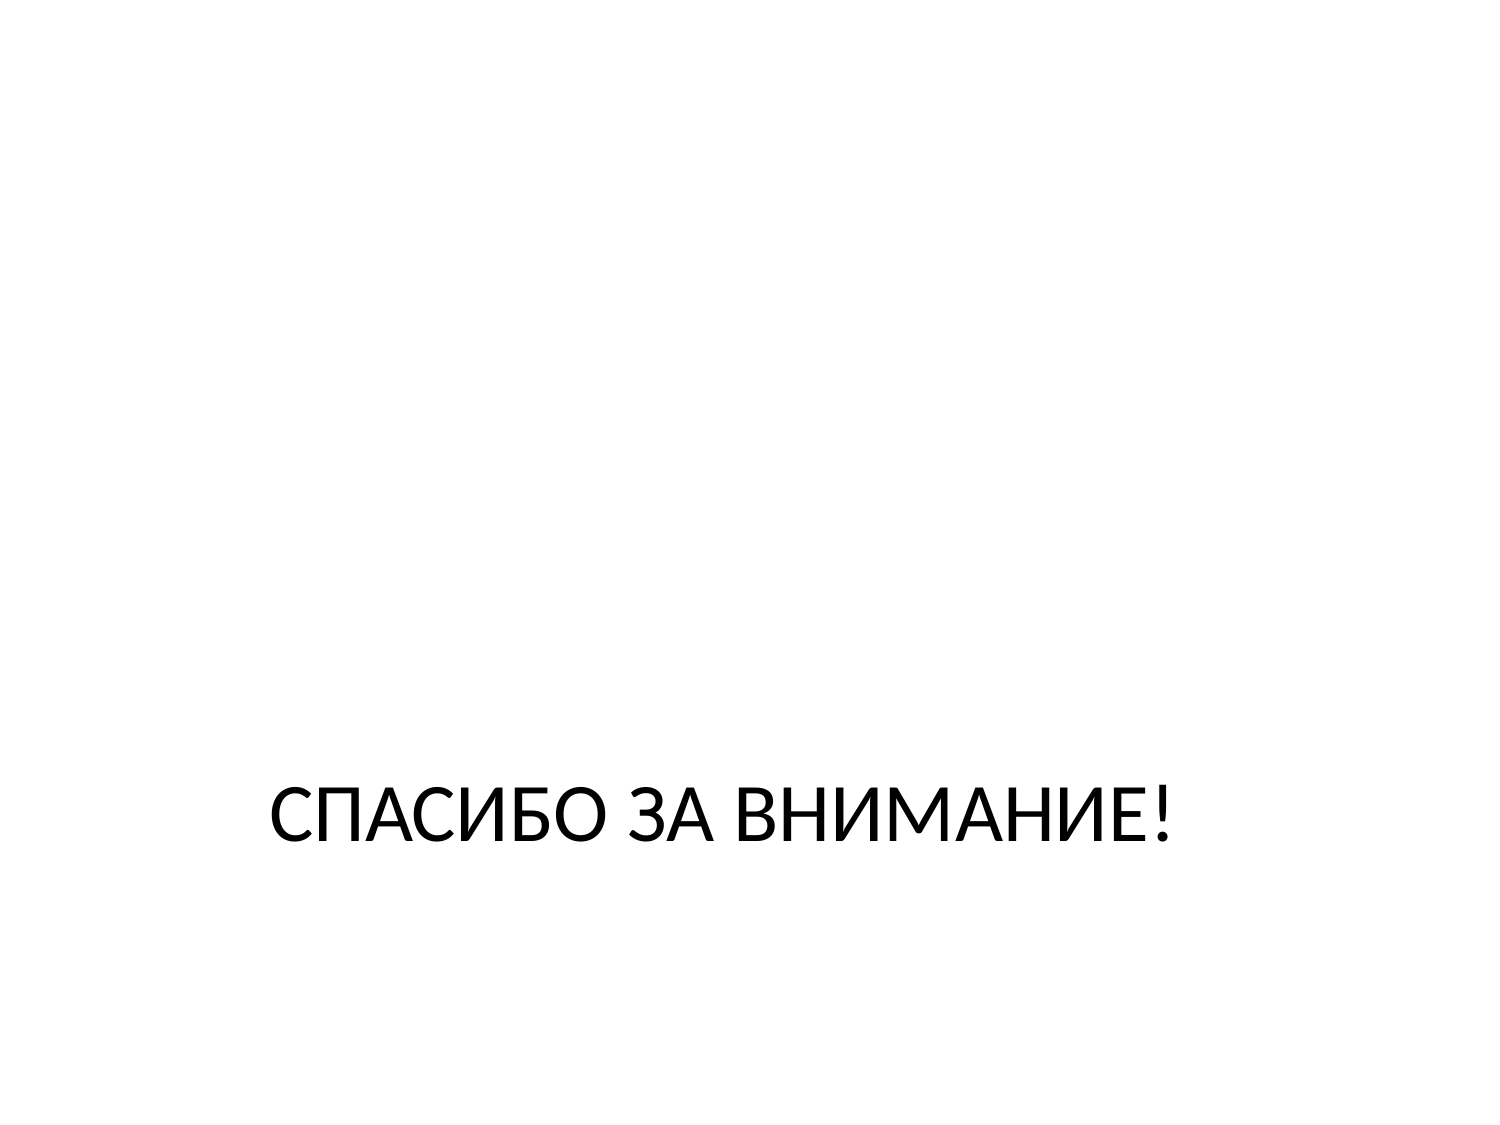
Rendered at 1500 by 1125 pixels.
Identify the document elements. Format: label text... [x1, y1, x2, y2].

title СПАСИБО ЗА ВНИМАНИЕ! [58, 328, 1388, 1059]
